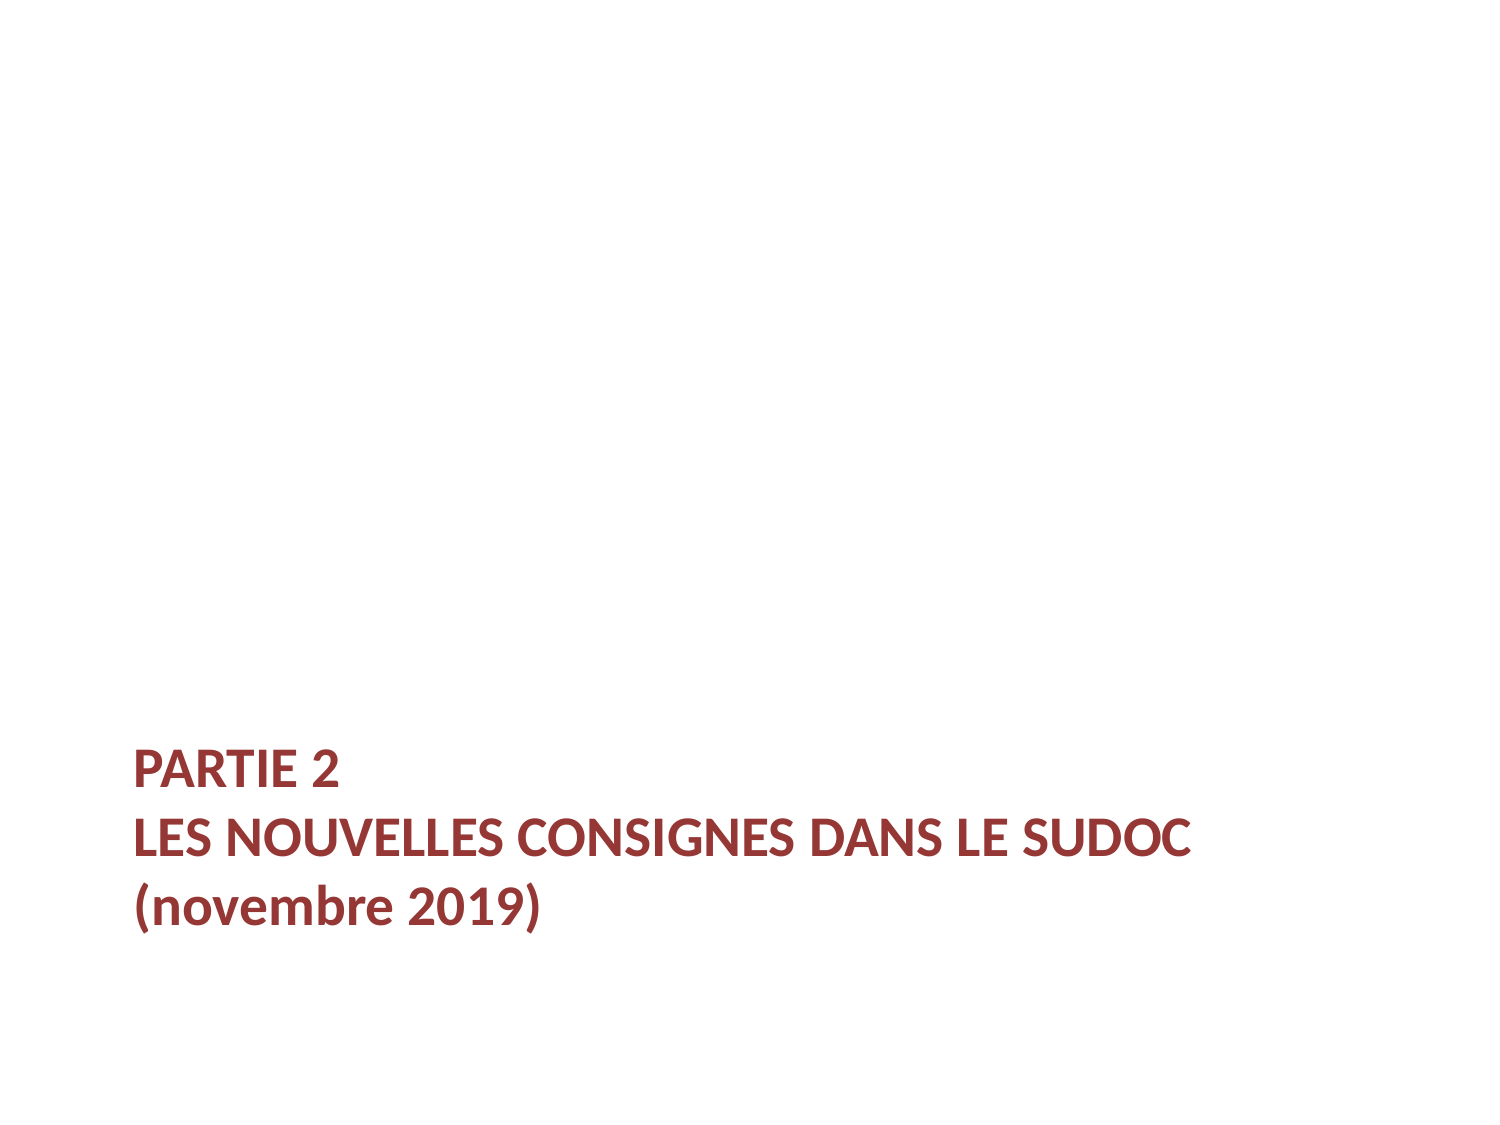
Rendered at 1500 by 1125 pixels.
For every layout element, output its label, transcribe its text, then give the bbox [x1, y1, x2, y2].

title PARtIE 2 LES nouvelles consignes dans le Sudoc (novembre 2019) [118, 722, 1394, 947]
